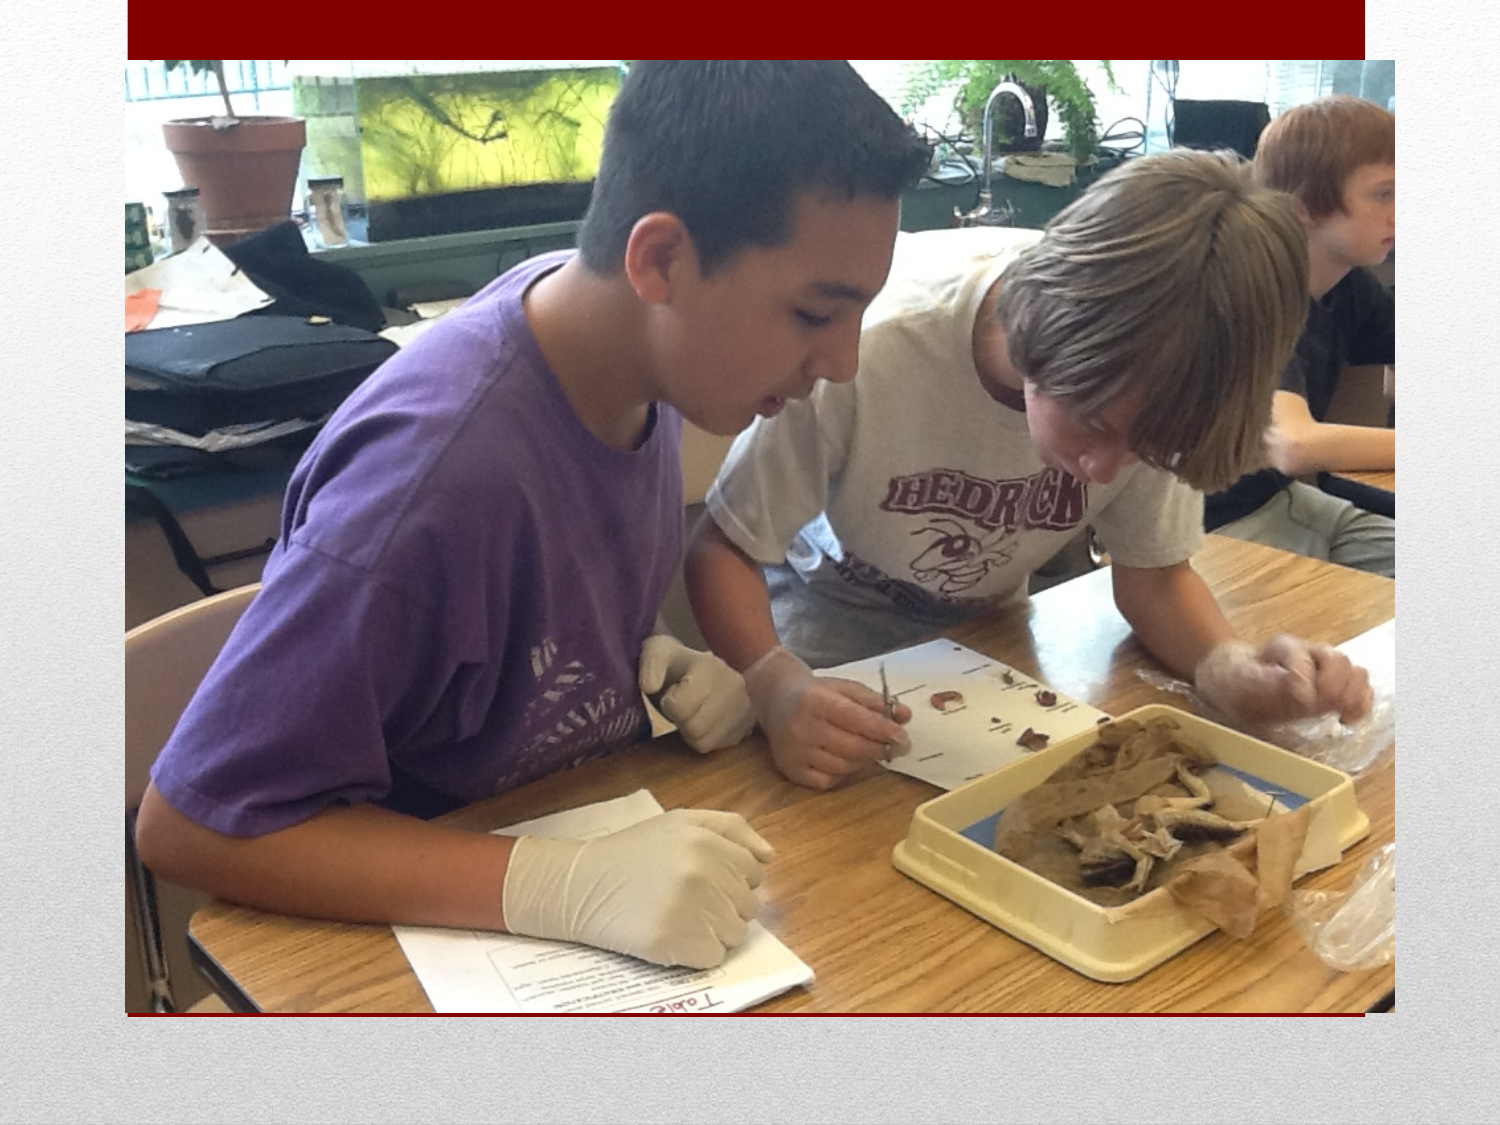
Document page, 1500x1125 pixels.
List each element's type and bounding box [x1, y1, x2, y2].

list [124, 59, 1396, 1014]
